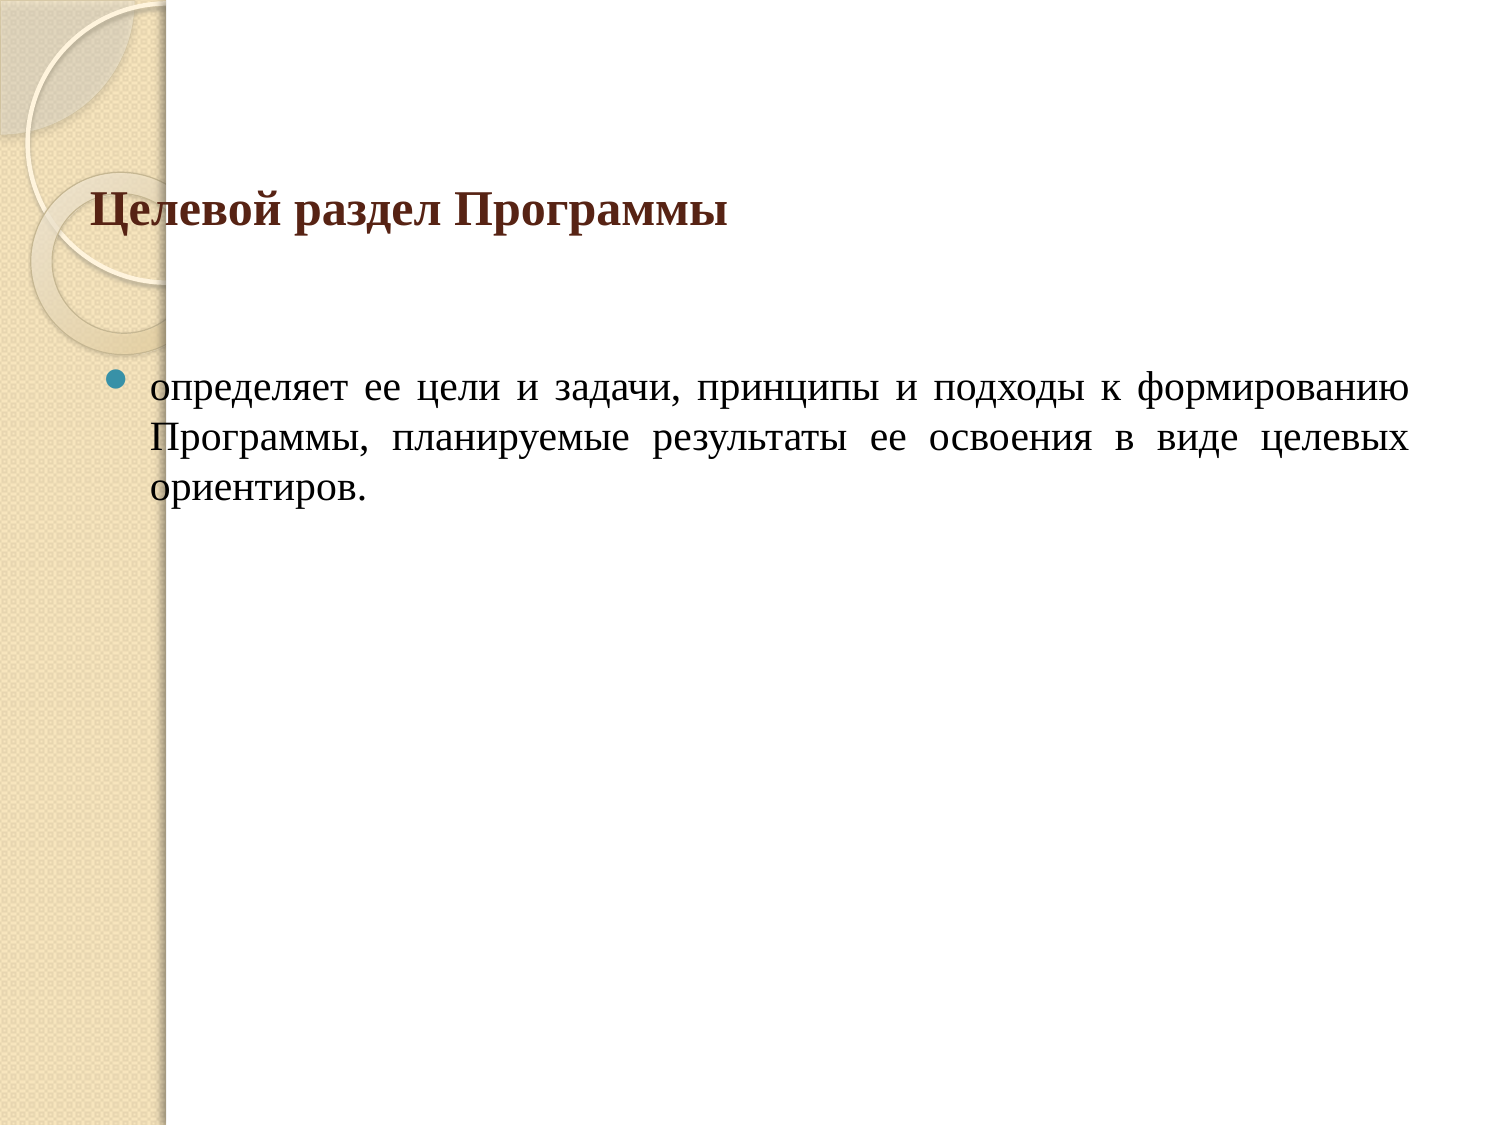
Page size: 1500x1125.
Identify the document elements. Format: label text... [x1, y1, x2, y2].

list определяет ее цели и задачи, принципы и подходы к формированию Программы, планируемые результаты ее освоения в виде целевых ориентиров. [75, 351, 1425, 1005]
title Целевой раздел Программы [75, 128, 1425, 282]
